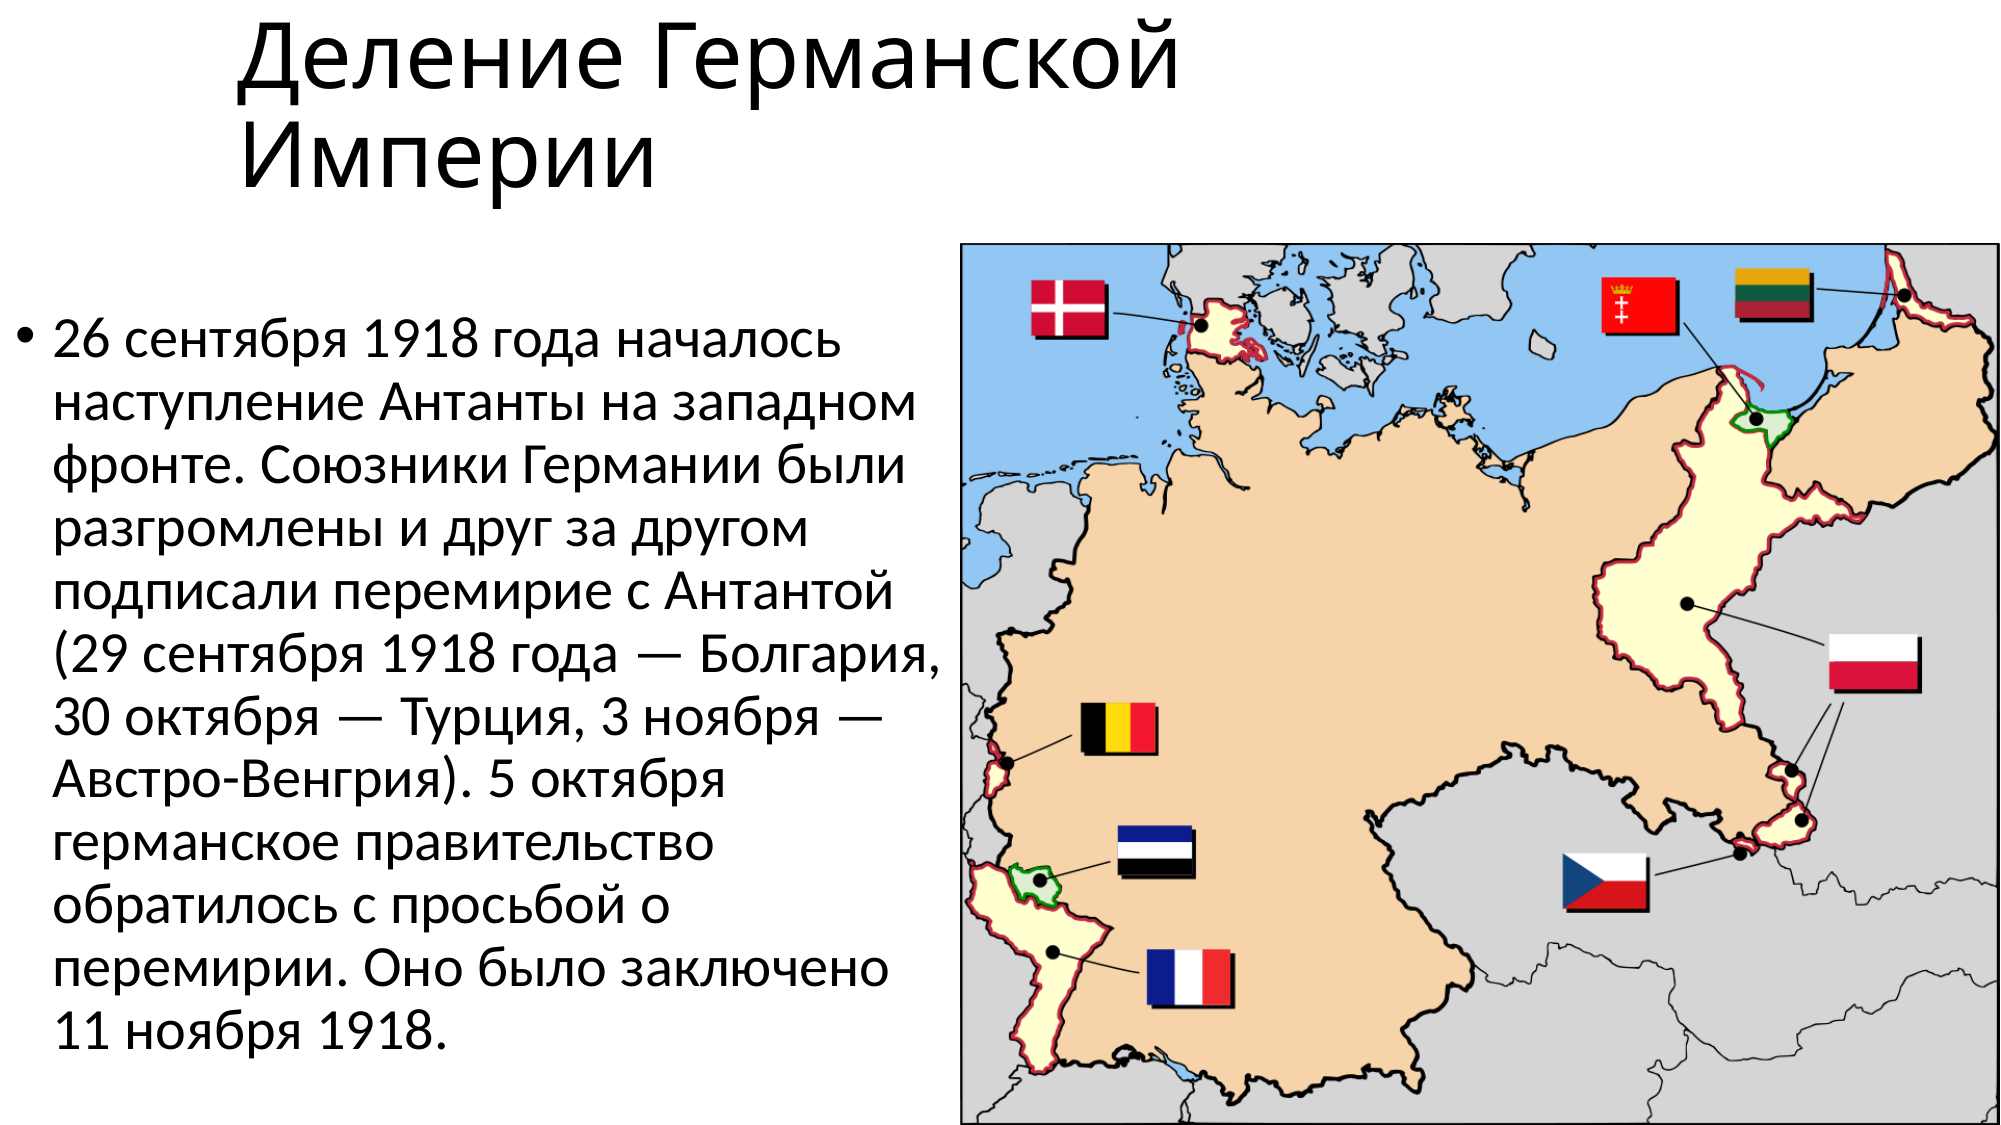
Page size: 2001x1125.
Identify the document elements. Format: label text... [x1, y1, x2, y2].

list 26 сентября 1918 года началось наступление Антанты на западном фронте. Союзники Германии были разгромлены и друг за другом подписали перемирие с Антантой (29 сентября 1918 года — Болгария, 30 октября — Турция, 3 ноября — Австро-Венгрия). 5 октября германское правительство обратилось с просьбой о перемирии. Оно было заключено 11 ноября 1918. [0, 299, 960, 1125]
picture [960, 243, 2000, 1125]
title Деление Германской Империи [222, 0, 1495, 218]
